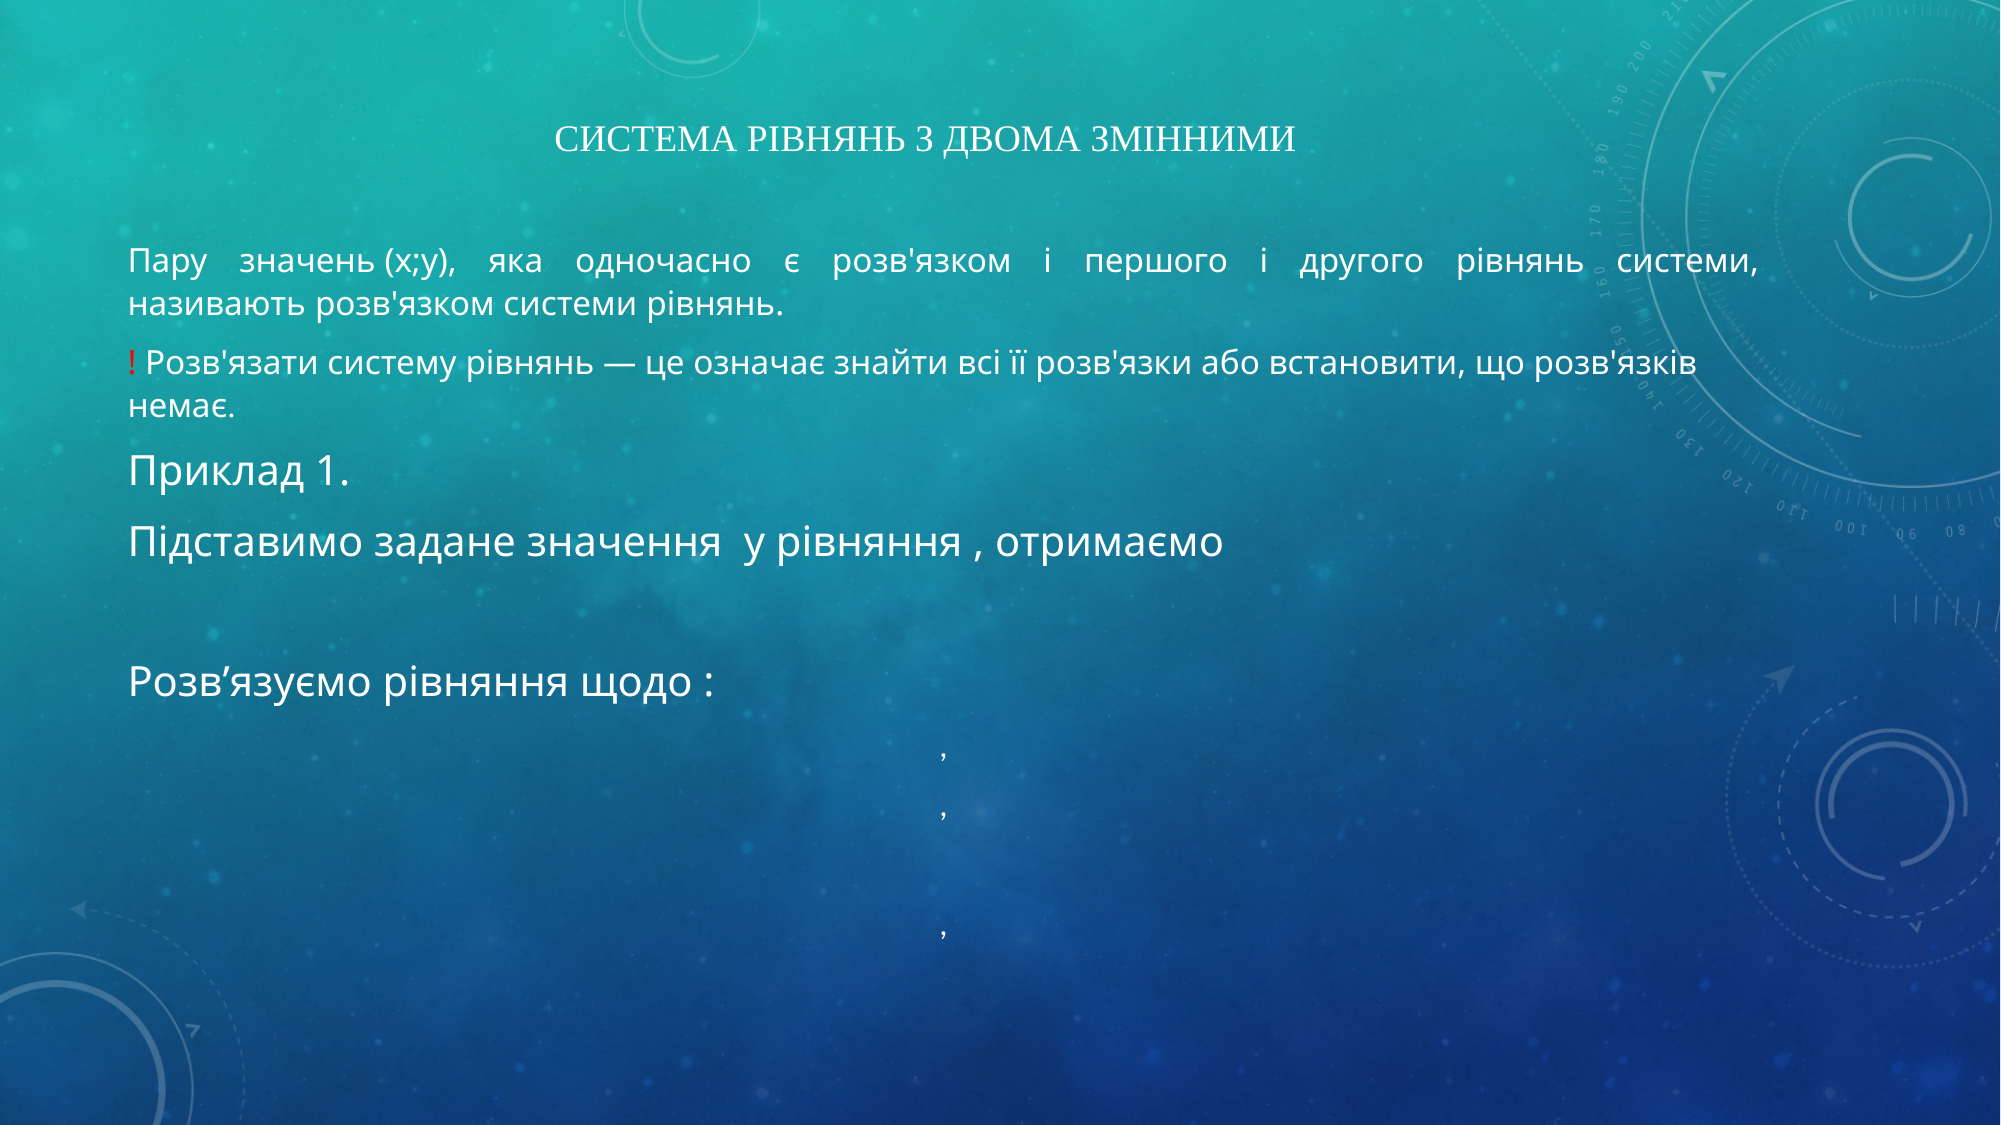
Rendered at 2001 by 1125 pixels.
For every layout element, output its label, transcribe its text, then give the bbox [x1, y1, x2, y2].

picture [0, 0, 2001, 1125]
title система рівнянь з двома змінними [112, 99, 1739, 173]
